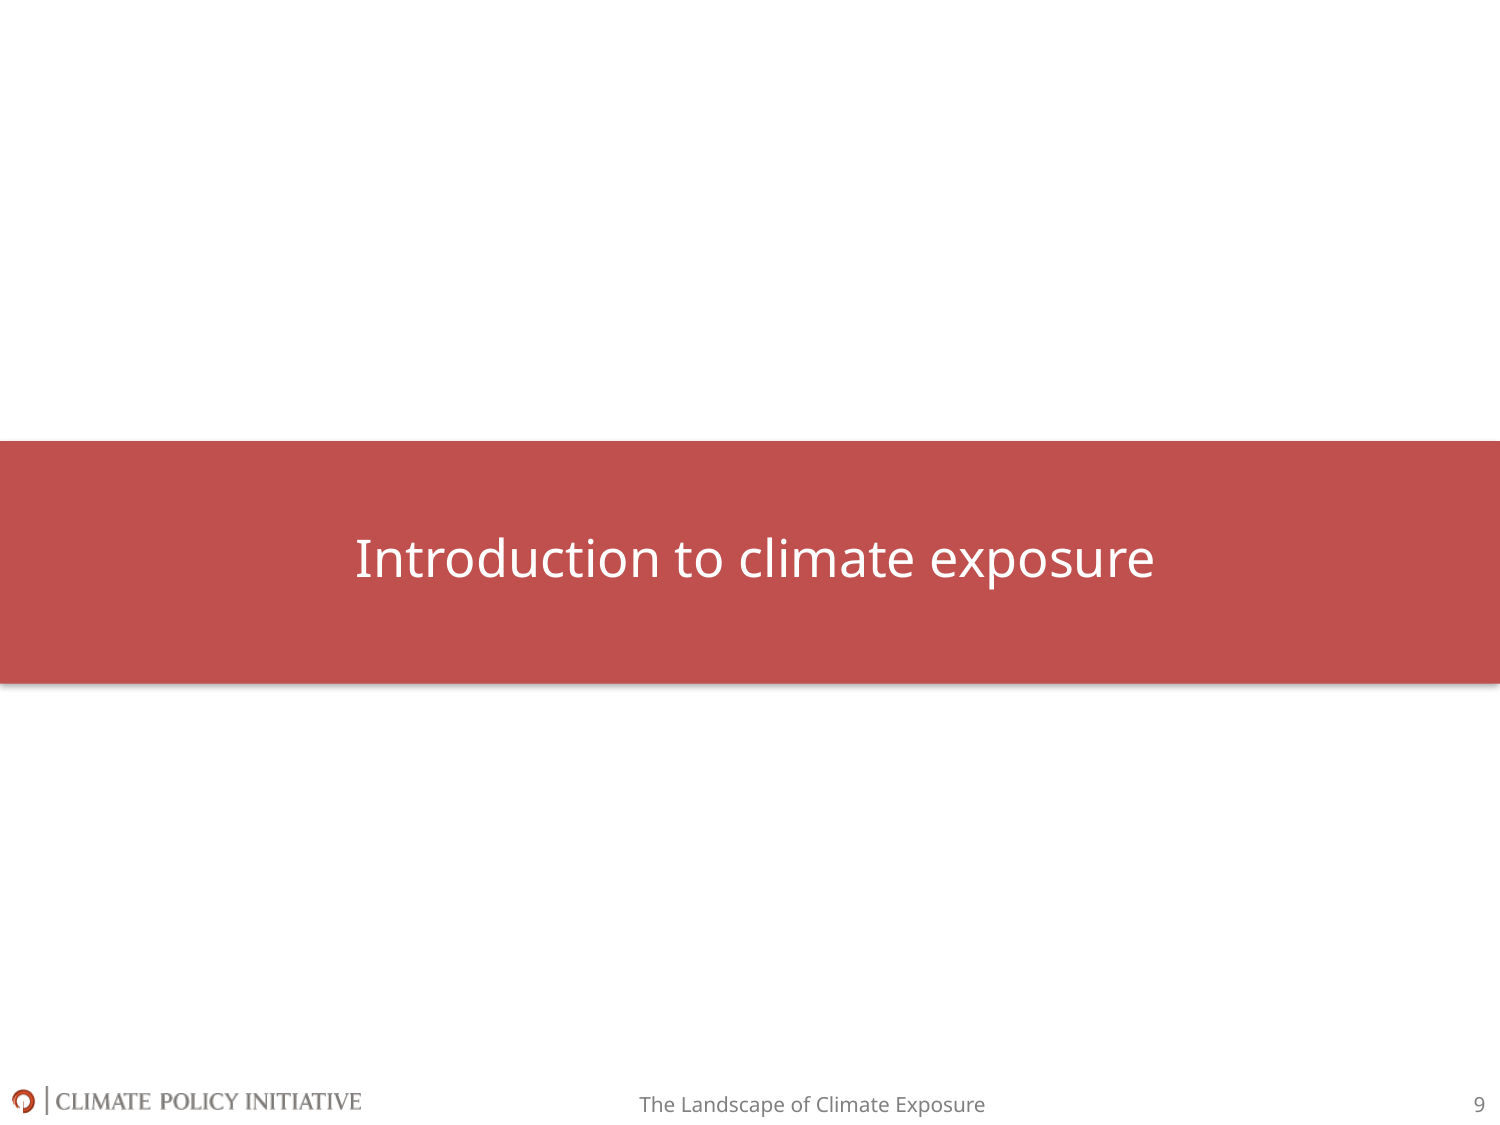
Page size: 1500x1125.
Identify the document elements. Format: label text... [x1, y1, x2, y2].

title Introduction to climate exposure [118, 518, 1394, 601]
picture [12, 1086, 361, 1115]
